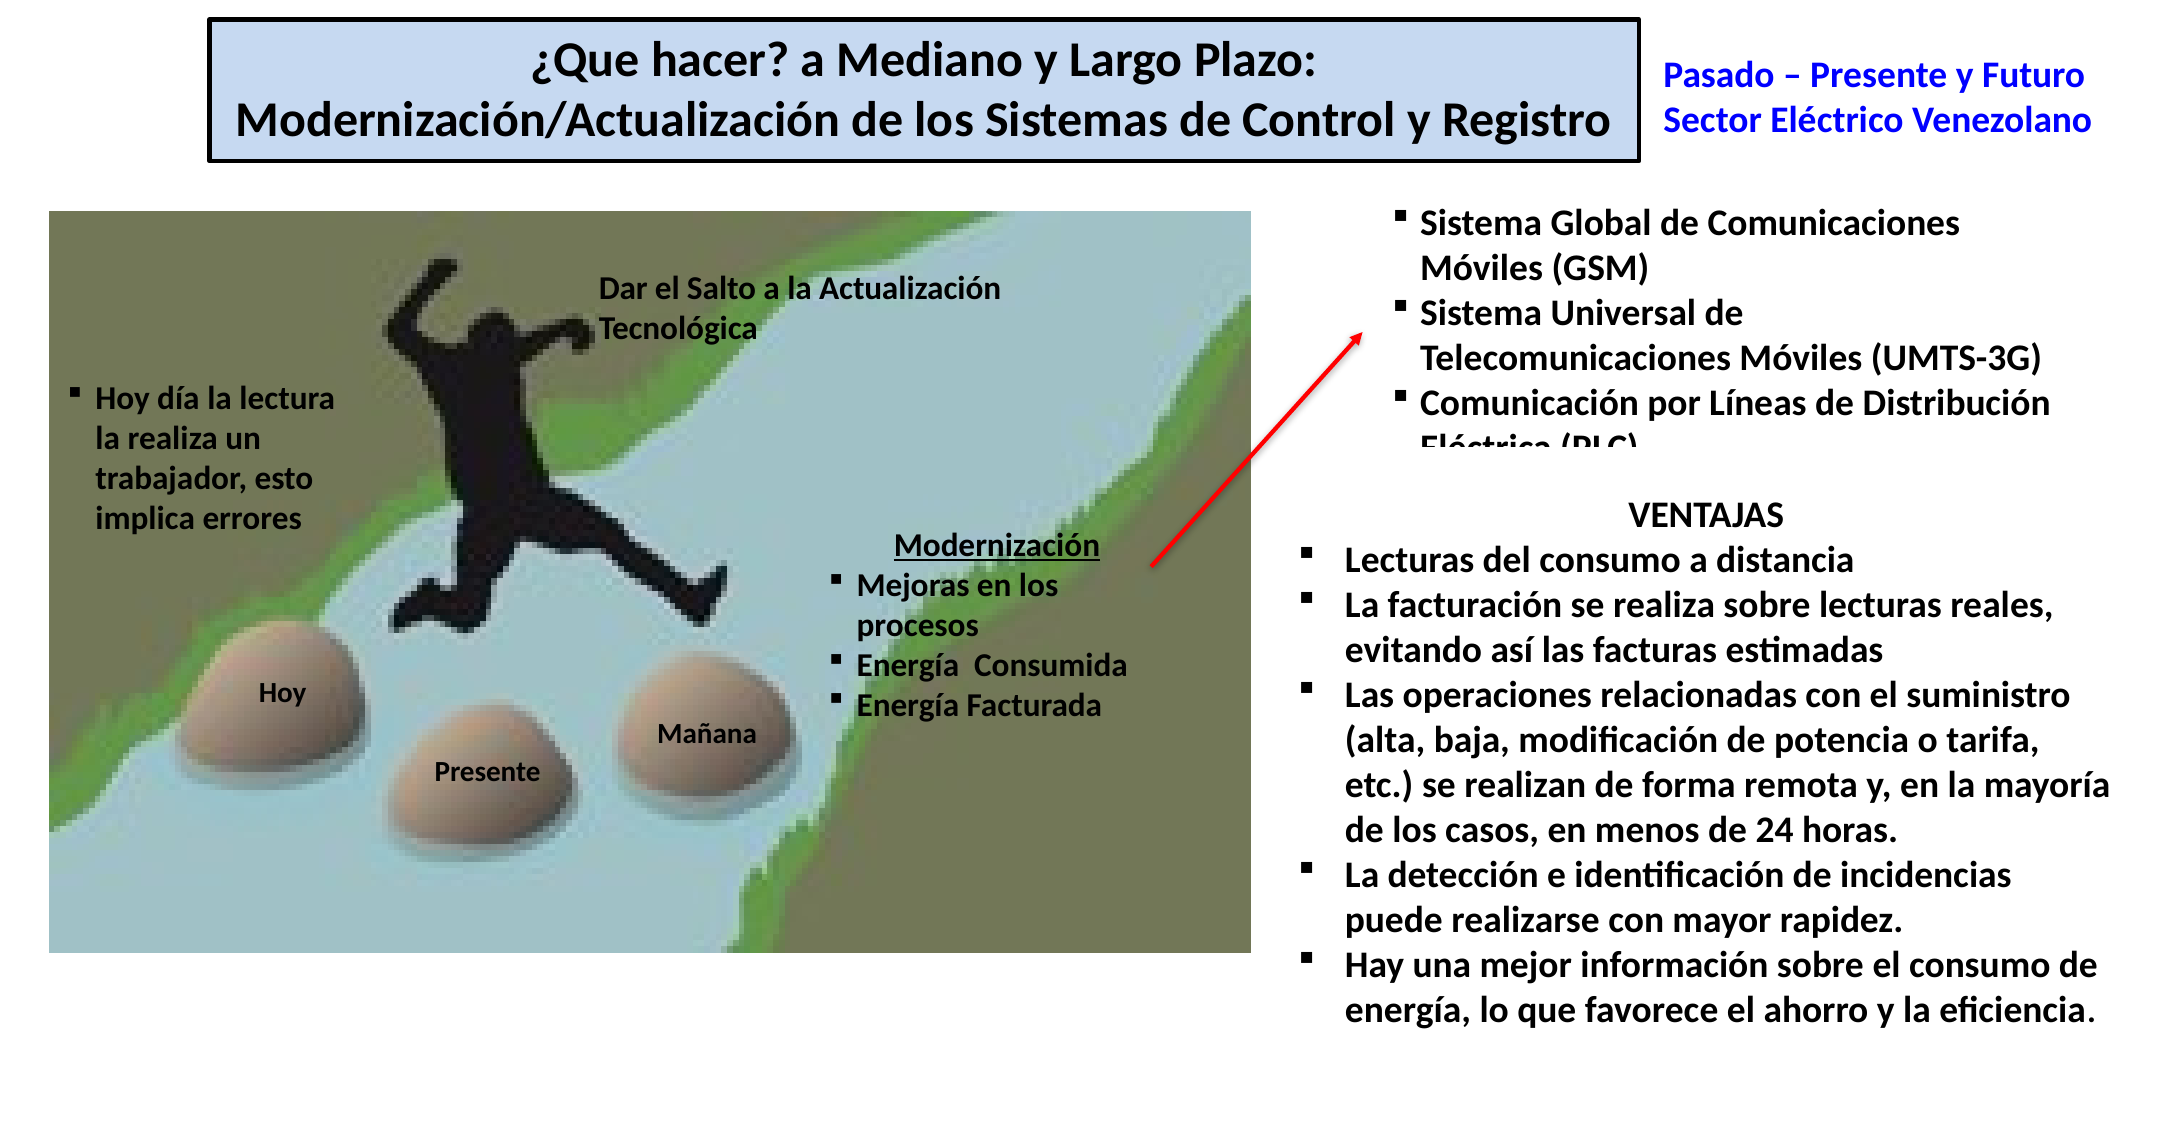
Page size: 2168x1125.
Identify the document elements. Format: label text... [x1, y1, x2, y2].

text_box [1150, 331, 1363, 567]
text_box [49, 211, 1251, 953]
text_box Pasado – Presente y Futuro Sector Eléctrico Venezolano [1648, 42, 2110, 148]
text_box VENTAJAS Lecturas del consumo a distancia La facturación se realiza sobre lecturas reales, evitando así las facturas estimadas Las operaciones relacionadas con el suministro (alta, baja, modificación de potencia o tarifa, etc.) se realizan de forma remota y, en la mayoría de los casos, en menos de 24 horas. La detección e identificación de incidencias puede realizarse con mayor rapidez. Hay una mejor información sobre el consumo de energía, lo que favorece el ahorro y la eficiencia. [1281, 447, 2131, 1072]
text_box ¿Que hacer? a Mediano y Largo Plazo: Modernización/Actualización de los Sistemas de Control y Registro [209, 19, 1639, 162]
text_box Sistema Global de Comunicaciones Móviles (GSM) Sistema Universal de Telecomunicaciones Móviles (UMTS-3G) Comunicación por Líneas de Distribución Eléctrica (PLC) [1375, 196, 2074, 447]
